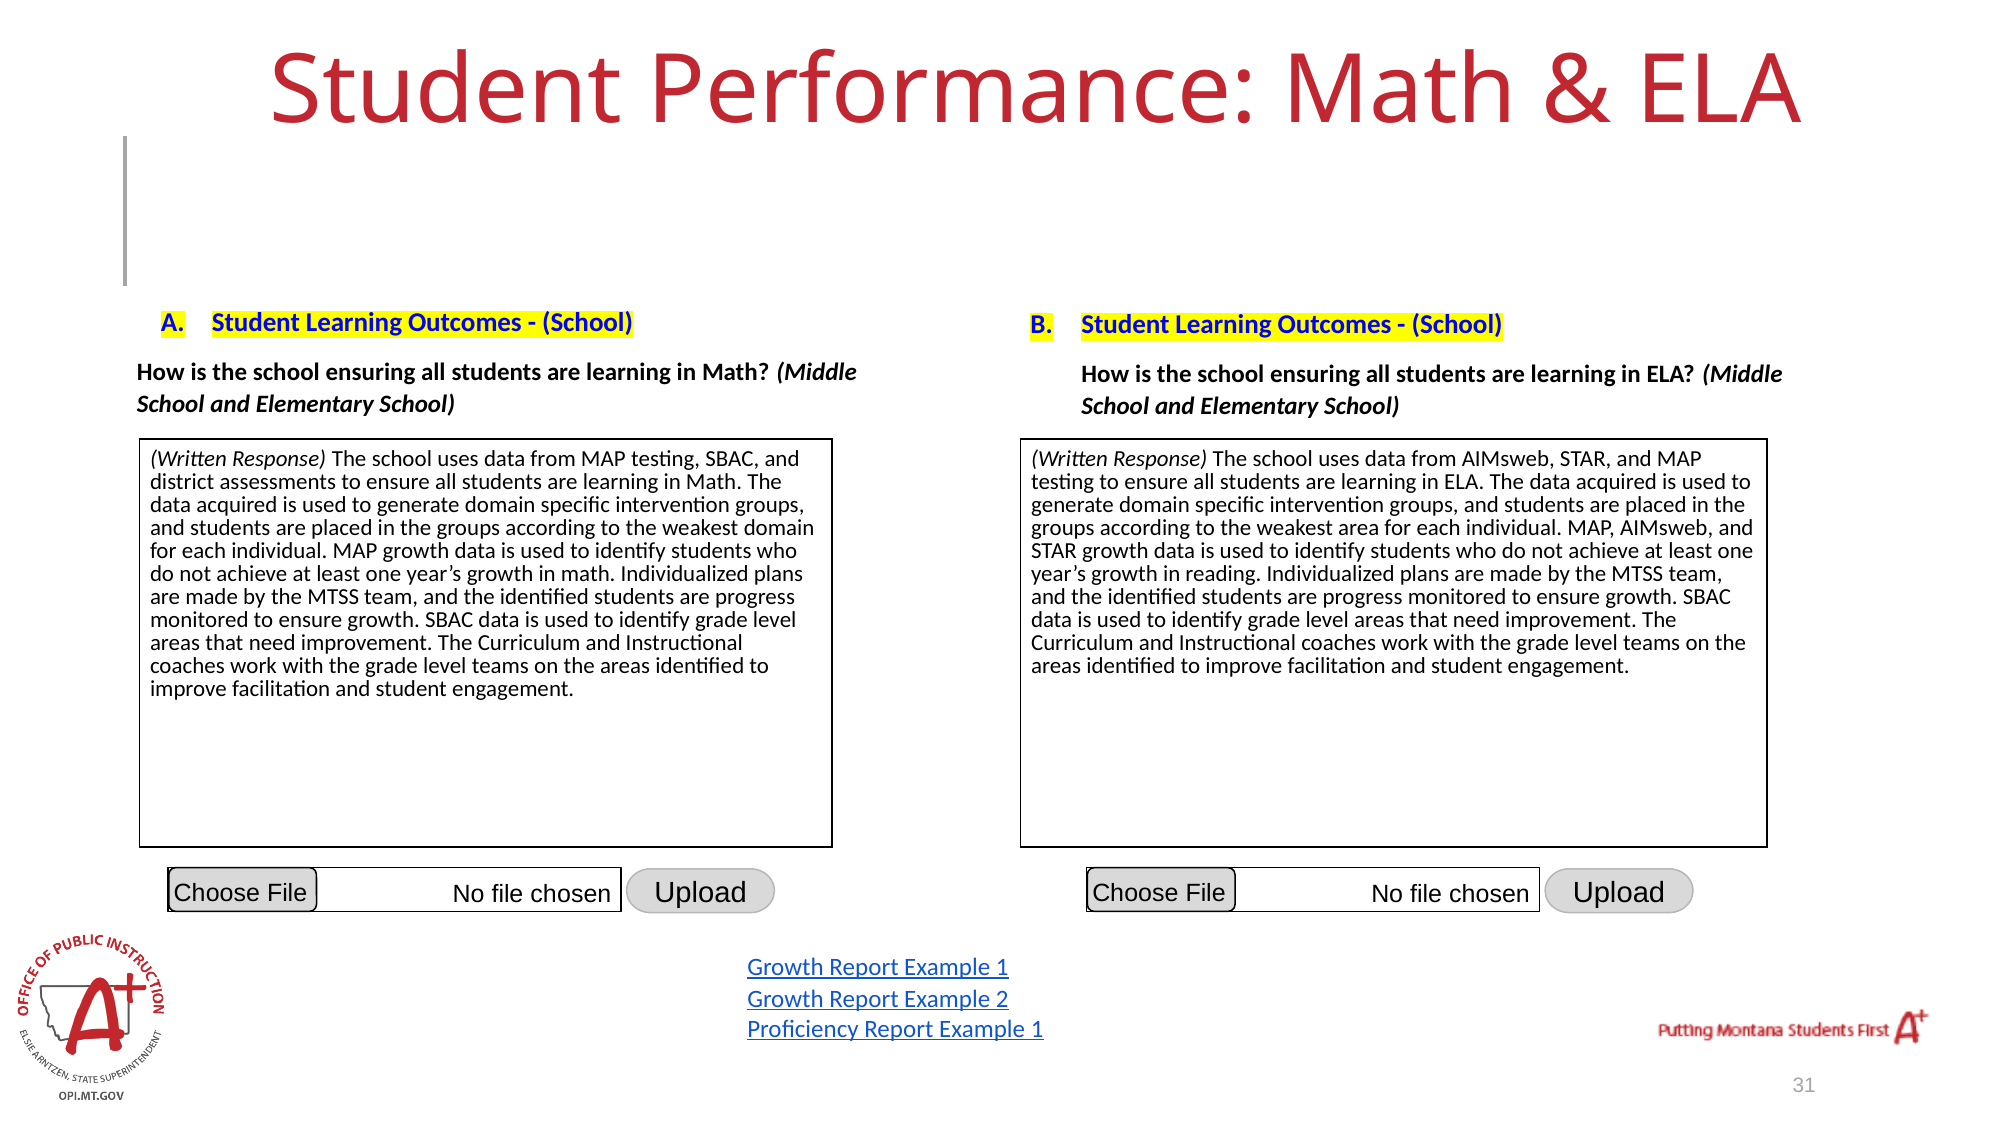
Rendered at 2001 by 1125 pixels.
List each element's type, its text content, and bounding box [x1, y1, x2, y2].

table_header (Written Response) The school uses data from MAP testing, SBAC, and district assessments to ensure all students are learning in Math. The data acquired is used to generate domain specific intervention groups, and students are placed in the groups according to the weakest domain for each individual. MAP growth data is used to identify students who do not achieve at least one year’s growth in math. Individualized plans are made by the MTSS team, and the identified students are progress monitored to ensure growth. SBAC data is used to identify grade level areas that need improvement. The Curriculum and Instructional coaches work with the grade level teams on the areas identified to improve facilitation and student engagement. [140, 440, 831, 846]
picture [1654, 999, 1938, 1054]
table_header (Written Response) The school uses data from AIMsweb, STAR, and MAP testing to ensure all students are learning in ELA. The data acquired is used to generate domain specific intervention groups, and students are placed in the groups according to the weakest area for each individual. MAP, AIMsweb, and STAR growth data is used to identify students who do not achieve at least one year’s growth in reading. Individualized plans are made by the MTSS team, and the identified students are progress monitored to ensure growth. SBAC data is used to identify grade level areas that need improvement. The Curriculum and Instructional coaches work with the grade level teams on the areas identified to improve facilitation and student engagement. [1021, 440, 1766, 846]
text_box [158, 861, 776, 919]
picture [0, 931, 176, 1107]
title Student Performance: Math & ELA [254, 19, 1850, 266]
slide_number 31 [1777, 1061, 1938, 1107]
text_box Growth Report Example 1 Growth Report Example 2 Proficiency Report Example 1 [732, 933, 1136, 1107]
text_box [1077, 861, 1694, 919]
text_box Student Learning Outcomes - (School) How is the school ensuring all students are learning in Math? (Middle School and Elementary School) [121, 321, 905, 742]
text_box Student Learning Outcomes - (School) How is the school ensuring all students are learning in ELA? (Middle School and Elementary School) [991, 222, 1850, 502]
